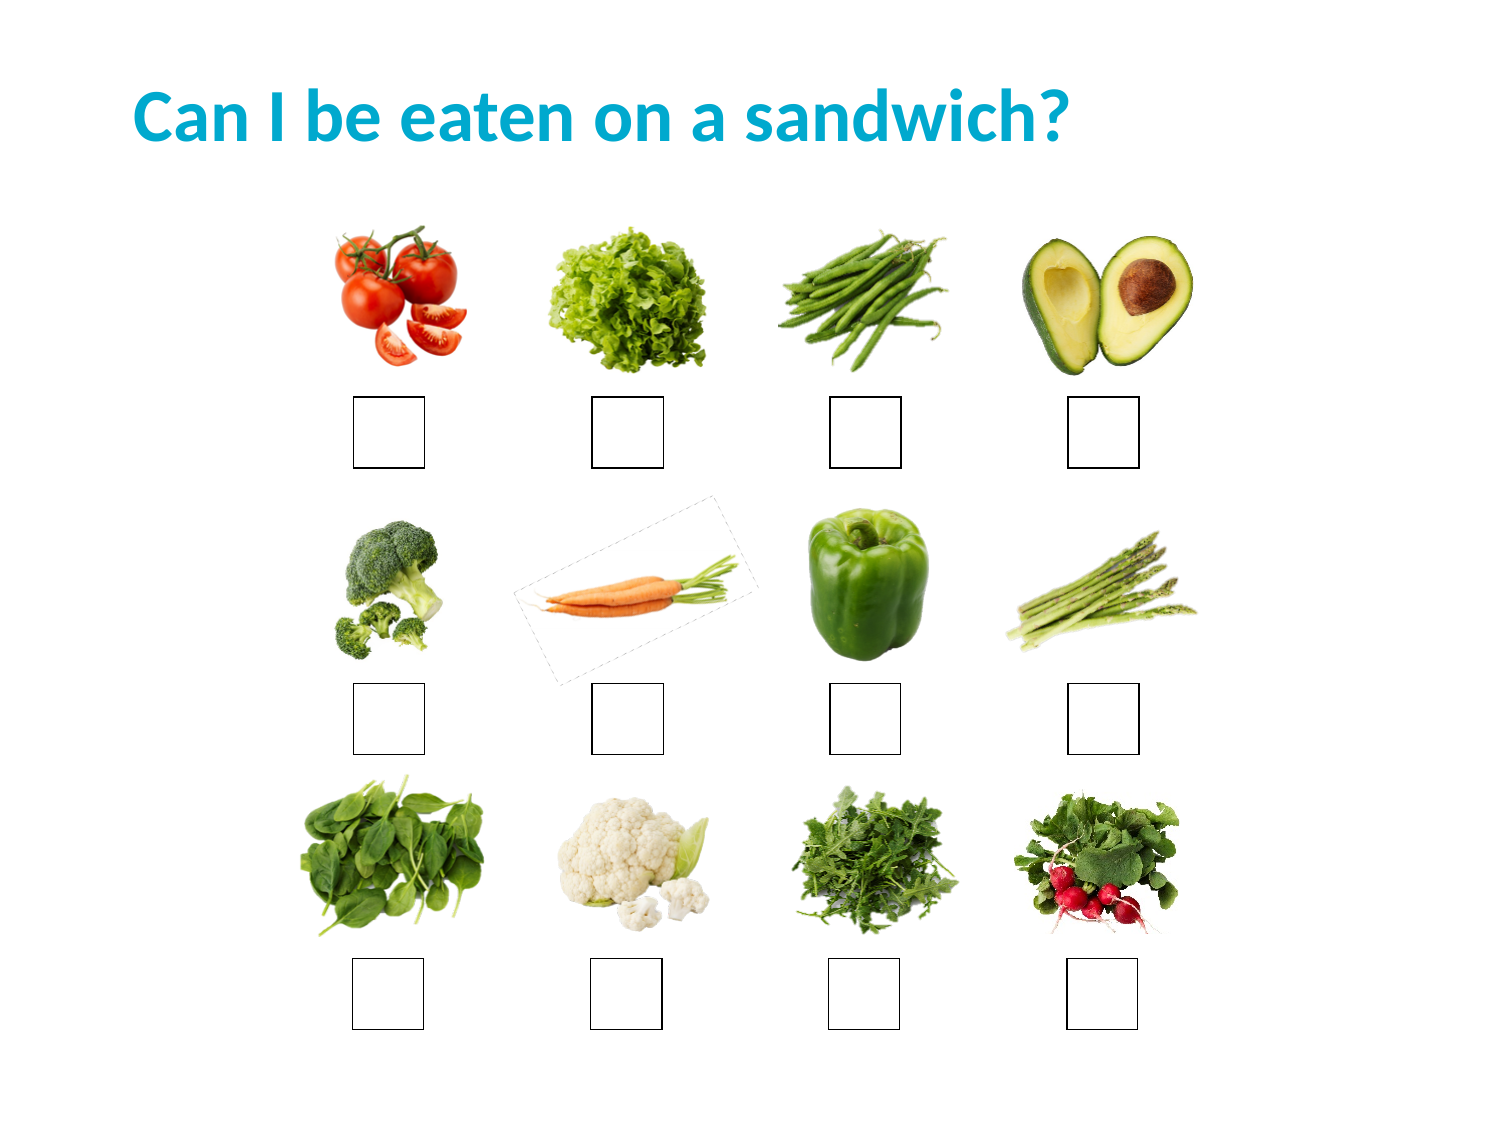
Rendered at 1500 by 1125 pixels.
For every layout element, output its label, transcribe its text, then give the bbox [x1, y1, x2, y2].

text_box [830, 397, 901, 468]
picture [554, 795, 728, 937]
picture [1013, 789, 1180, 934]
picture [294, 508, 455, 666]
picture [287, 204, 501, 382]
text_box [592, 397, 664, 468]
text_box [352, 958, 424, 1030]
picture [745, 784, 987, 937]
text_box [591, 683, 664, 755]
picture [778, 213, 973, 379]
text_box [1066, 958, 1138, 1030]
picture [504, 474, 768, 706]
picture [275, 755, 524, 937]
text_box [1068, 397, 1139, 444]
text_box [829, 683, 901, 755]
picture [540, 223, 716, 381]
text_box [828, 958, 900, 1030]
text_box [353, 683, 425, 755]
picture [798, 444, 1281, 764]
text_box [590, 958, 663, 1030]
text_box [353, 397, 425, 468]
text_box Can I be eaten on a sandwich? [118, 58, 1089, 164]
picture [1009, 223, 1199, 377]
